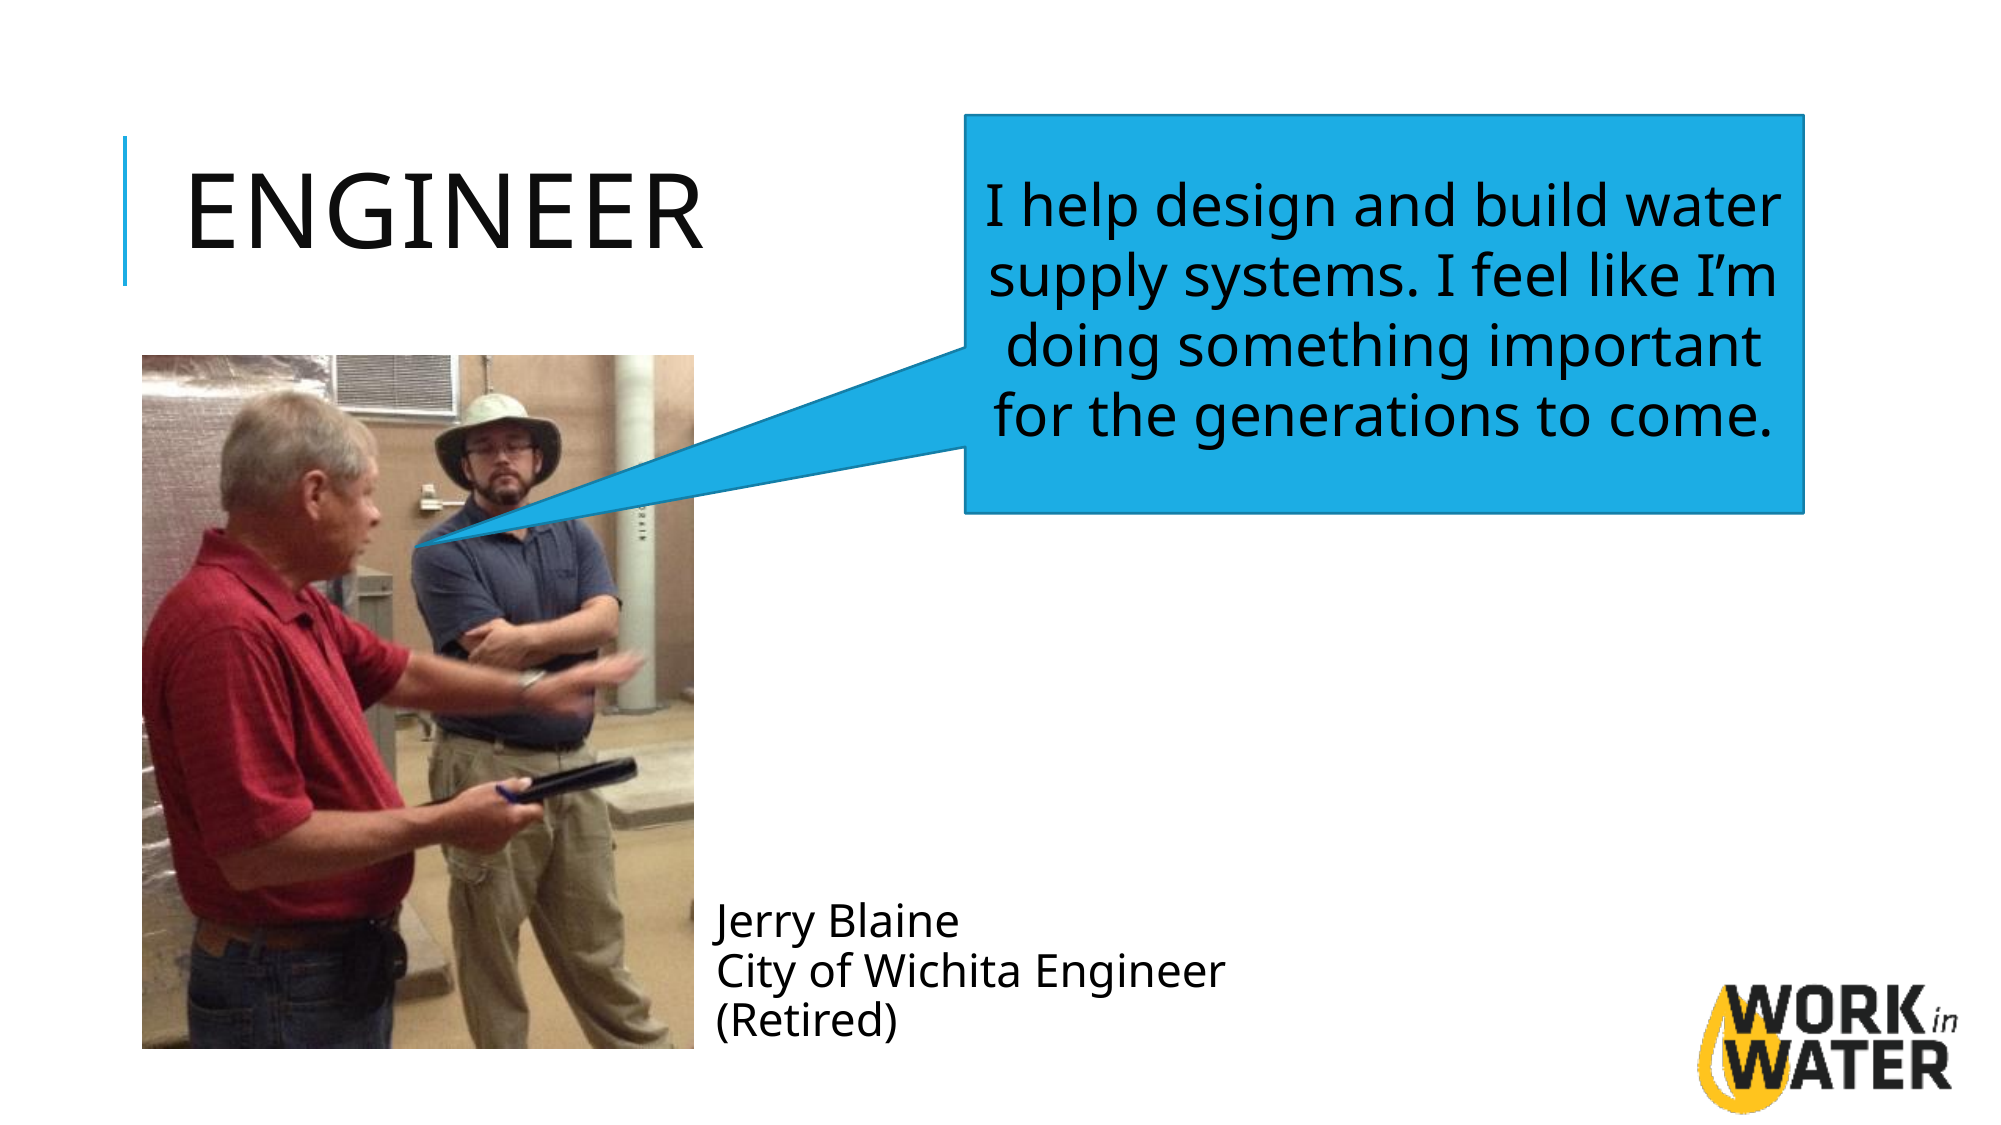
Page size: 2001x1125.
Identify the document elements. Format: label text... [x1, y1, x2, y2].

list Jerry Blaine City of Wichita Engineer (Retired) [693, 890, 1416, 1064]
text_box I help design and build water supply systems. I feel like I’m doing something important for the generations to come. [965, 160, 1803, 455]
picture [142, 355, 694, 1049]
text_box [700, 113, 1805, 515]
picture [1665, 960, 1988, 1125]
title Engineer [168, 96, 1763, 342]
